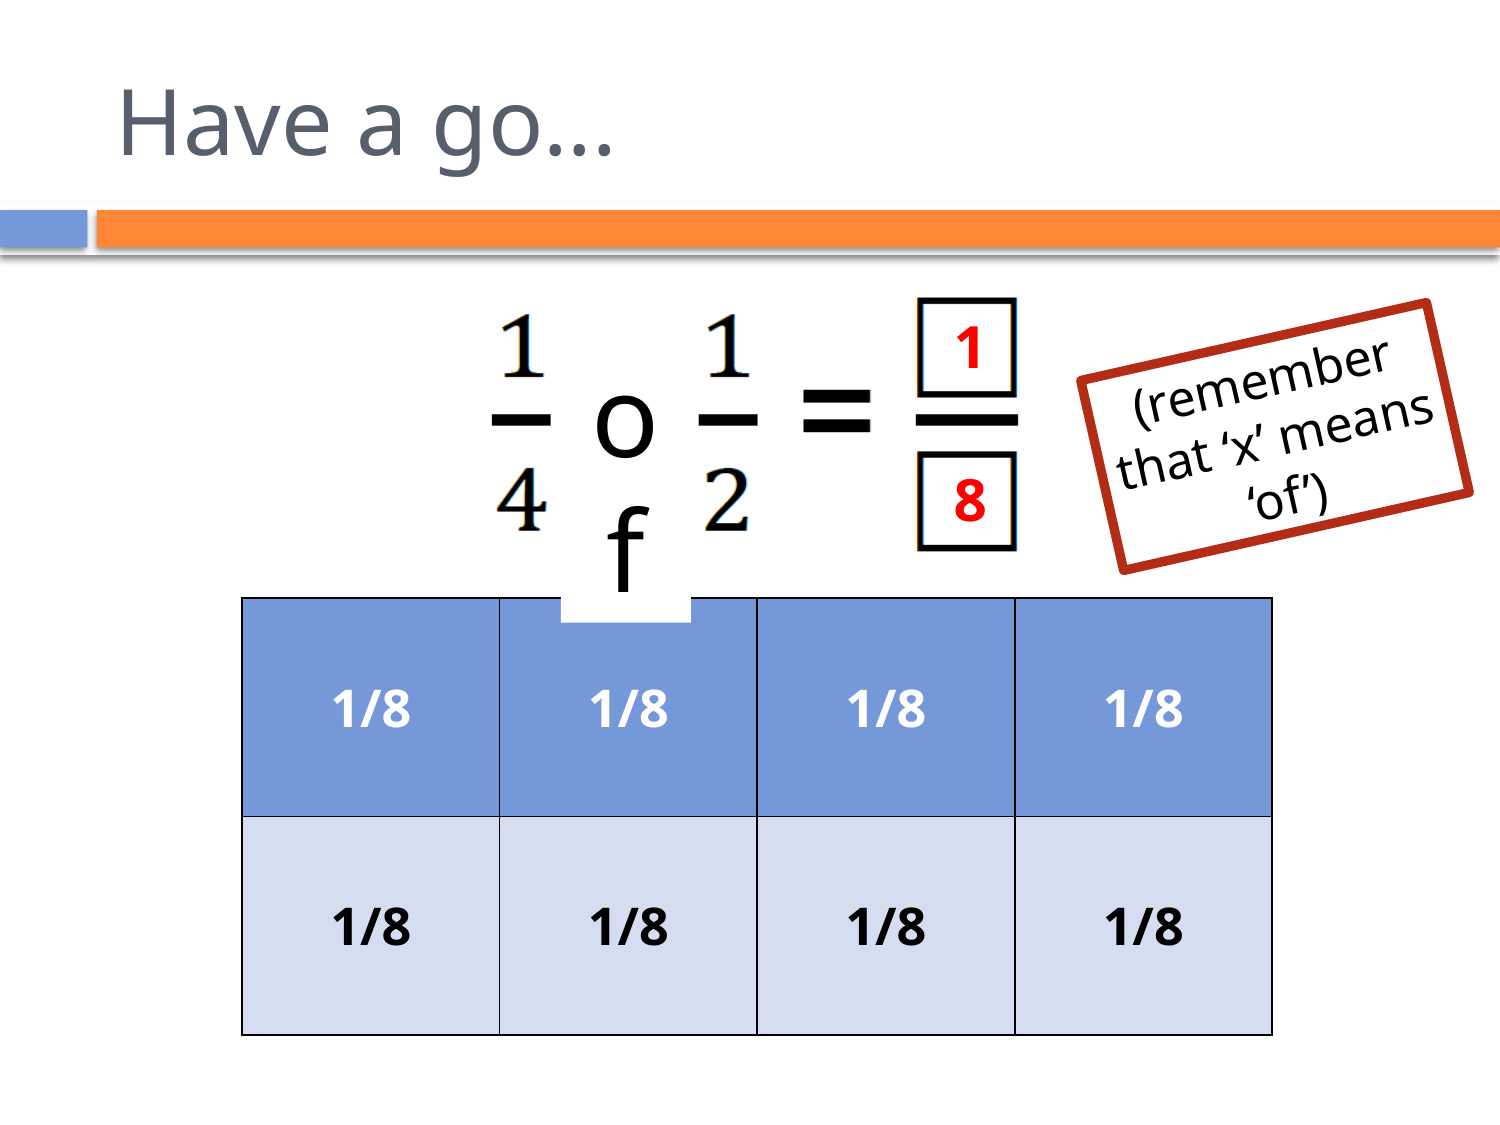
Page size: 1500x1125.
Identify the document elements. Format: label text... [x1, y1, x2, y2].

table_header 1/8 [243, 599, 499, 816]
text_box (remember that ‘x’ means ‘of’) [1079, 301, 1471, 572]
picture [477, 290, 1022, 563]
table_cell 1/8 [758, 817, 1014, 1034]
table_header 1/8 [500, 599, 756, 816]
table_header 1/8 [758, 599, 1014, 816]
table_cell 1/8 [500, 817, 756, 1034]
table_cell 1/8 [243, 817, 499, 1034]
text_box of [560, 573, 691, 623]
title Have a go... [100, 37, 1438, 200]
table_cell 1/8 [1016, 817, 1271, 1034]
table_header 1/8 [1016, 599, 1271, 816]
